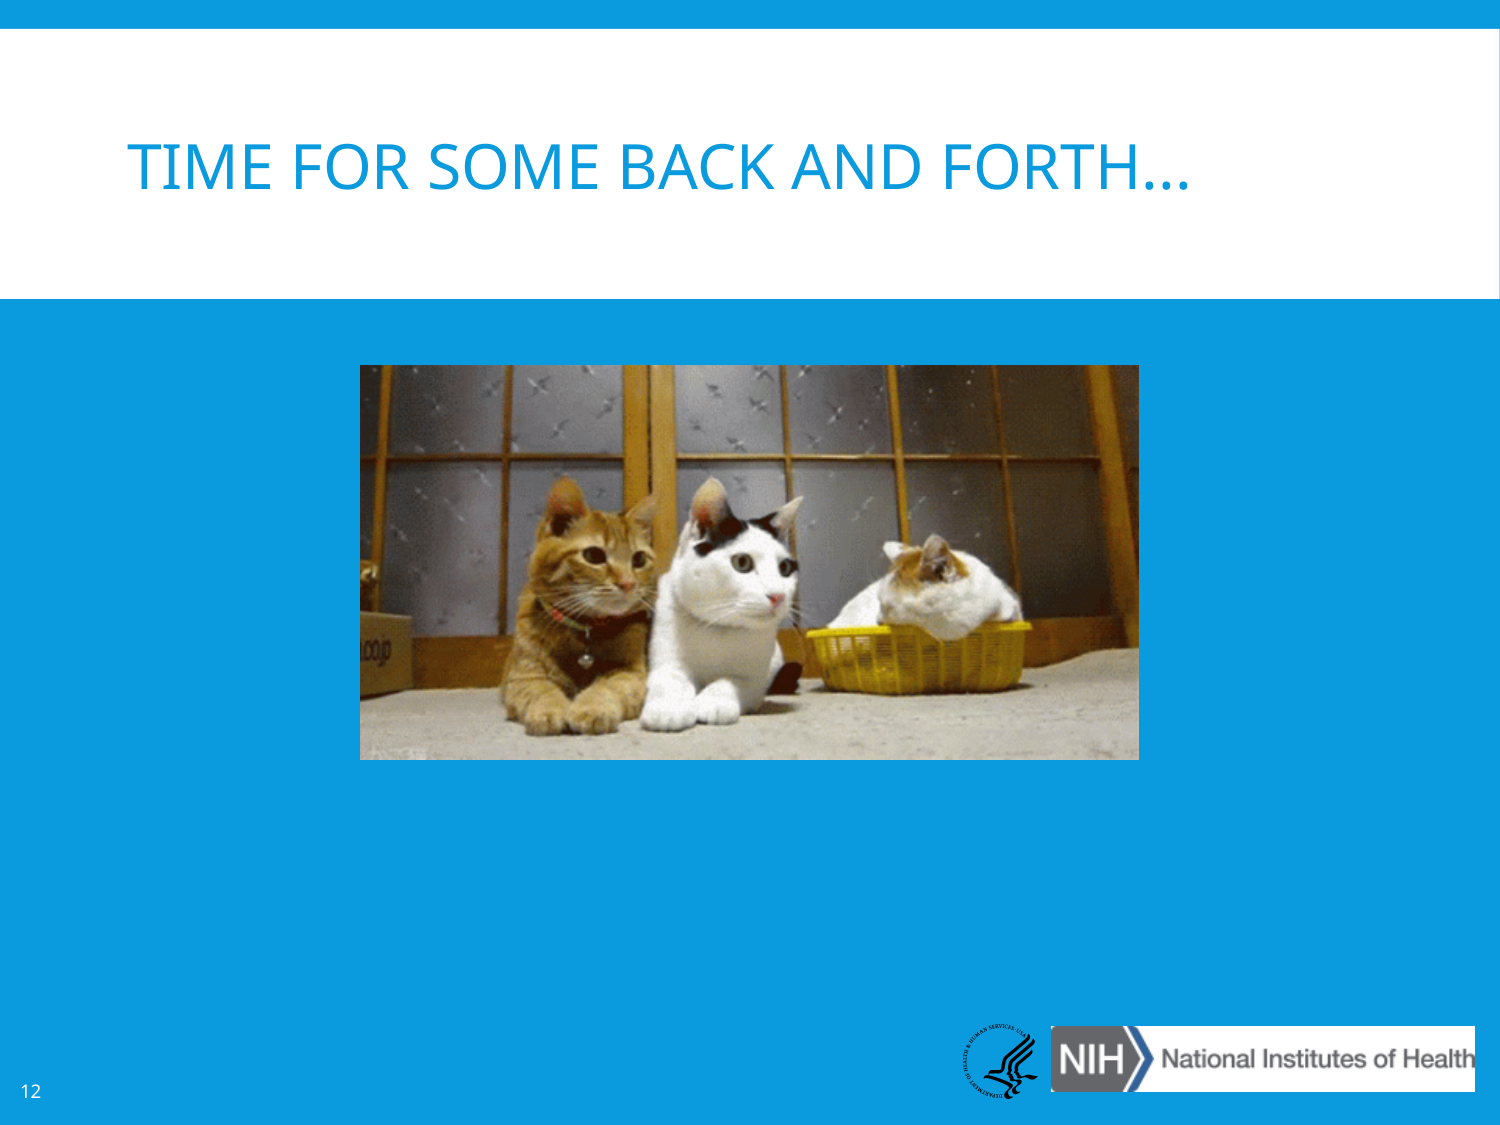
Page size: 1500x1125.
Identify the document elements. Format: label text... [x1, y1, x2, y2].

slide_number 12 [12, 1062, 129, 1123]
picture [1052, 1027, 1474, 1091]
picture [361, 366, 1138, 759]
title Time for some back and forth... [112, 46, 1388, 295]
